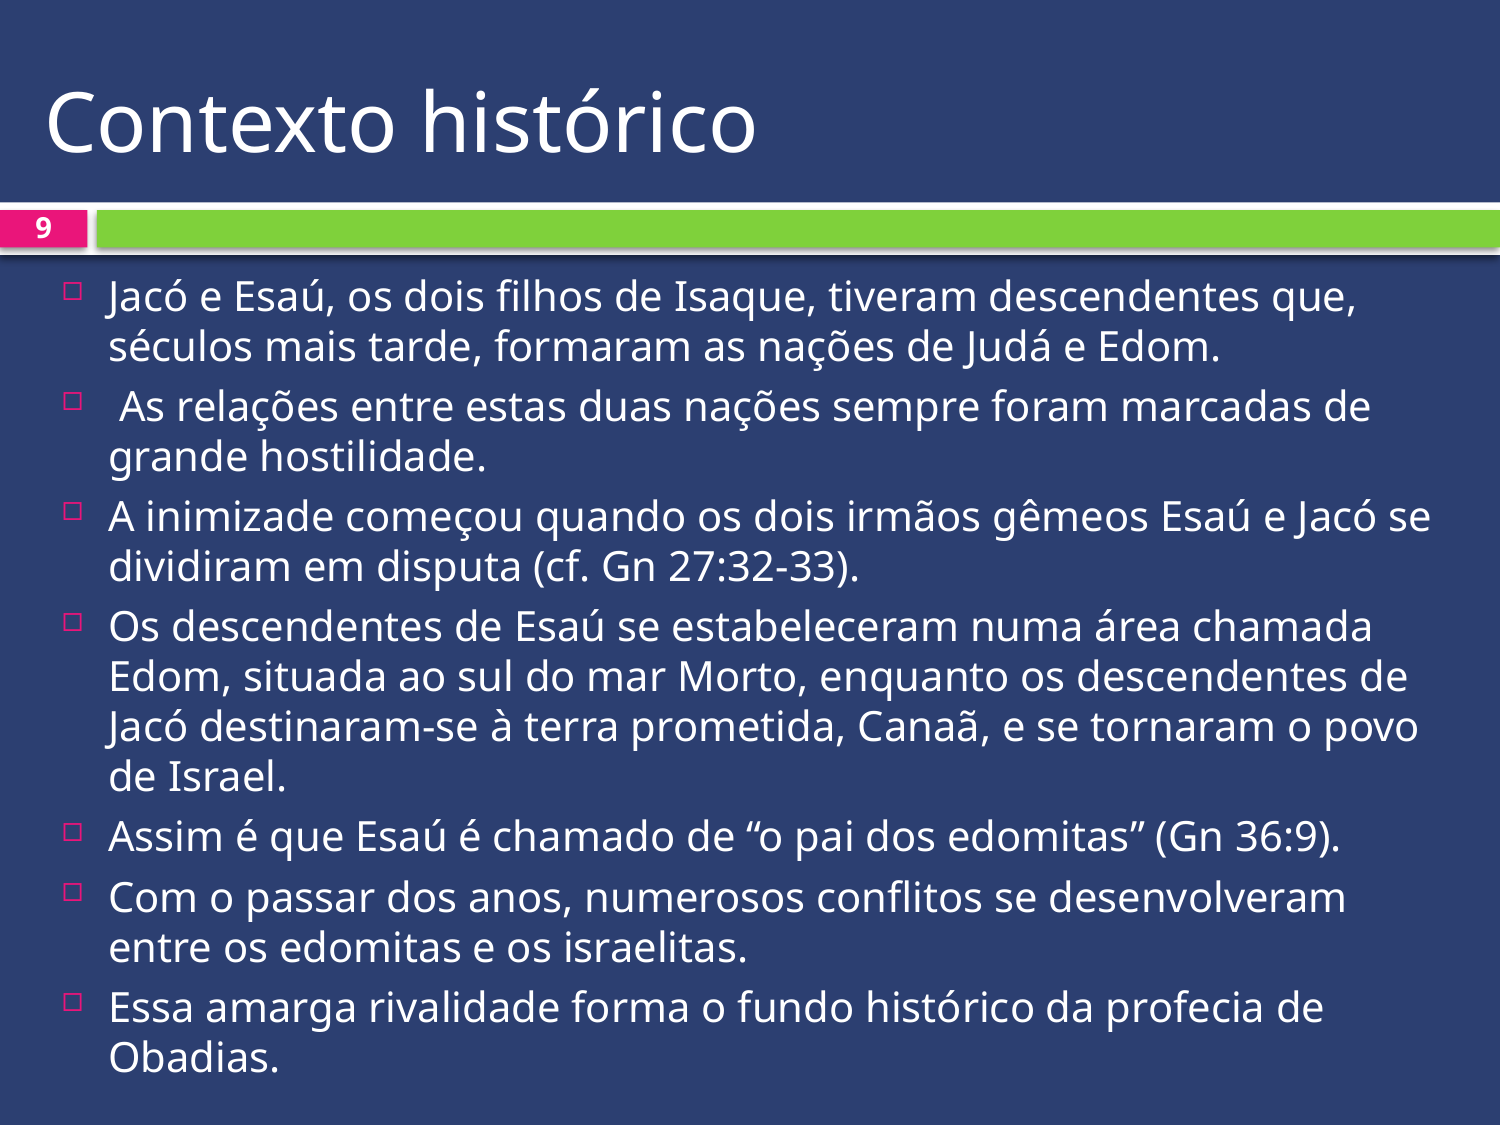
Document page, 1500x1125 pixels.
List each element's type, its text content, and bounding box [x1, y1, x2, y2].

slide_number 9 [0, 208, 88, 249]
title Contexto histórico [29, 37, 1459, 200]
list Jacó e Esaú, os dois filhos de Isaque, tiveram descendentes que, séculos mais tarde, formaram as nações de Judá e Edom. As relações entre estas duas nações sempre foram marcadas de grande hostilidade. A inimizade começou quando os dois irmãos gêmeos Esaú e Jacó se dividiram em disputa (cf. Gn 27:32-33). Os descendentes de Esaú se estabeleceram numa área chamada Edom, situada ao sul do mar Morto, enquanto os descendentes de Jacó destinaram-se à terra prometida, Canaã, e se tornaram o povo de Israel. Assim é que Esaú é chamado de “o pai dos edomitas” (Gn 36:9). Com o passar dos anos, numerosos conflitos se desenvolveram entre os edomitas e os israelitas. Essa amarga rivalidade forma o fundo histórico da profecia de Obadias. [46, 262, 1454, 1094]
